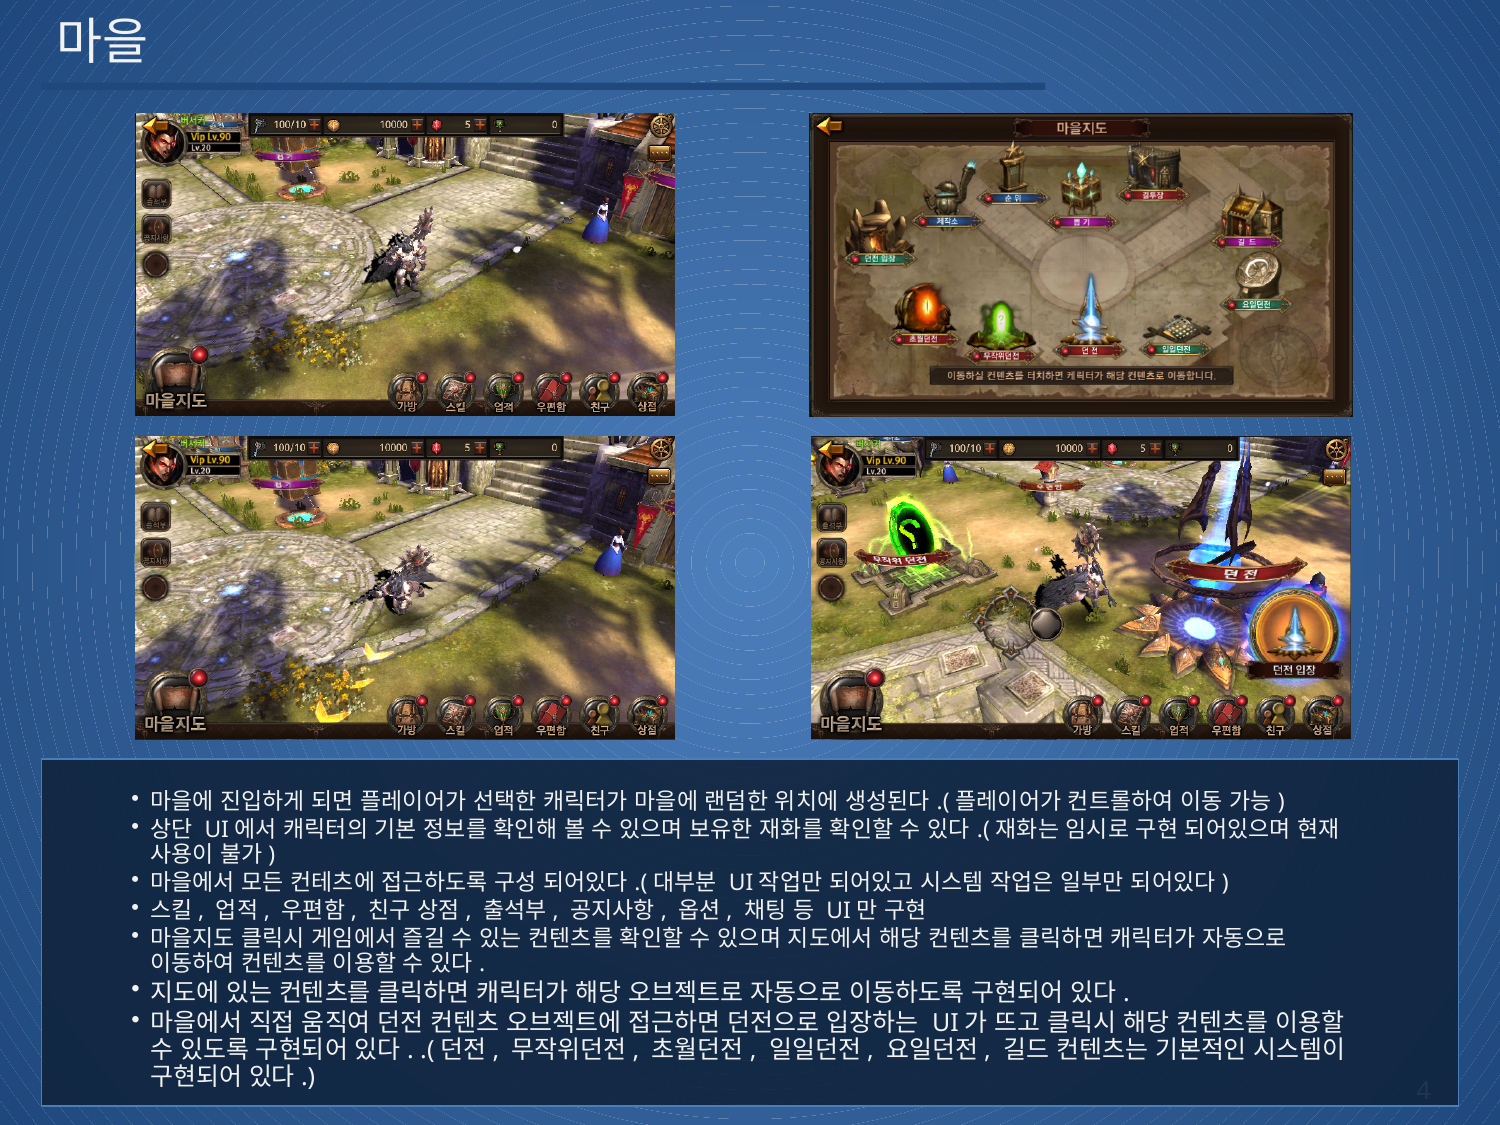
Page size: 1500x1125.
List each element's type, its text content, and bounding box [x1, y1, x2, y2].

slide_number 4 [1346, 1061, 1500, 1122]
picture [808, 113, 1353, 418]
picture [810, 436, 1351, 740]
picture [135, 113, 675, 416]
title 마을 [41, 0, 1046, 79]
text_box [41, 758, 1459, 1107]
picture [135, 436, 675, 740]
